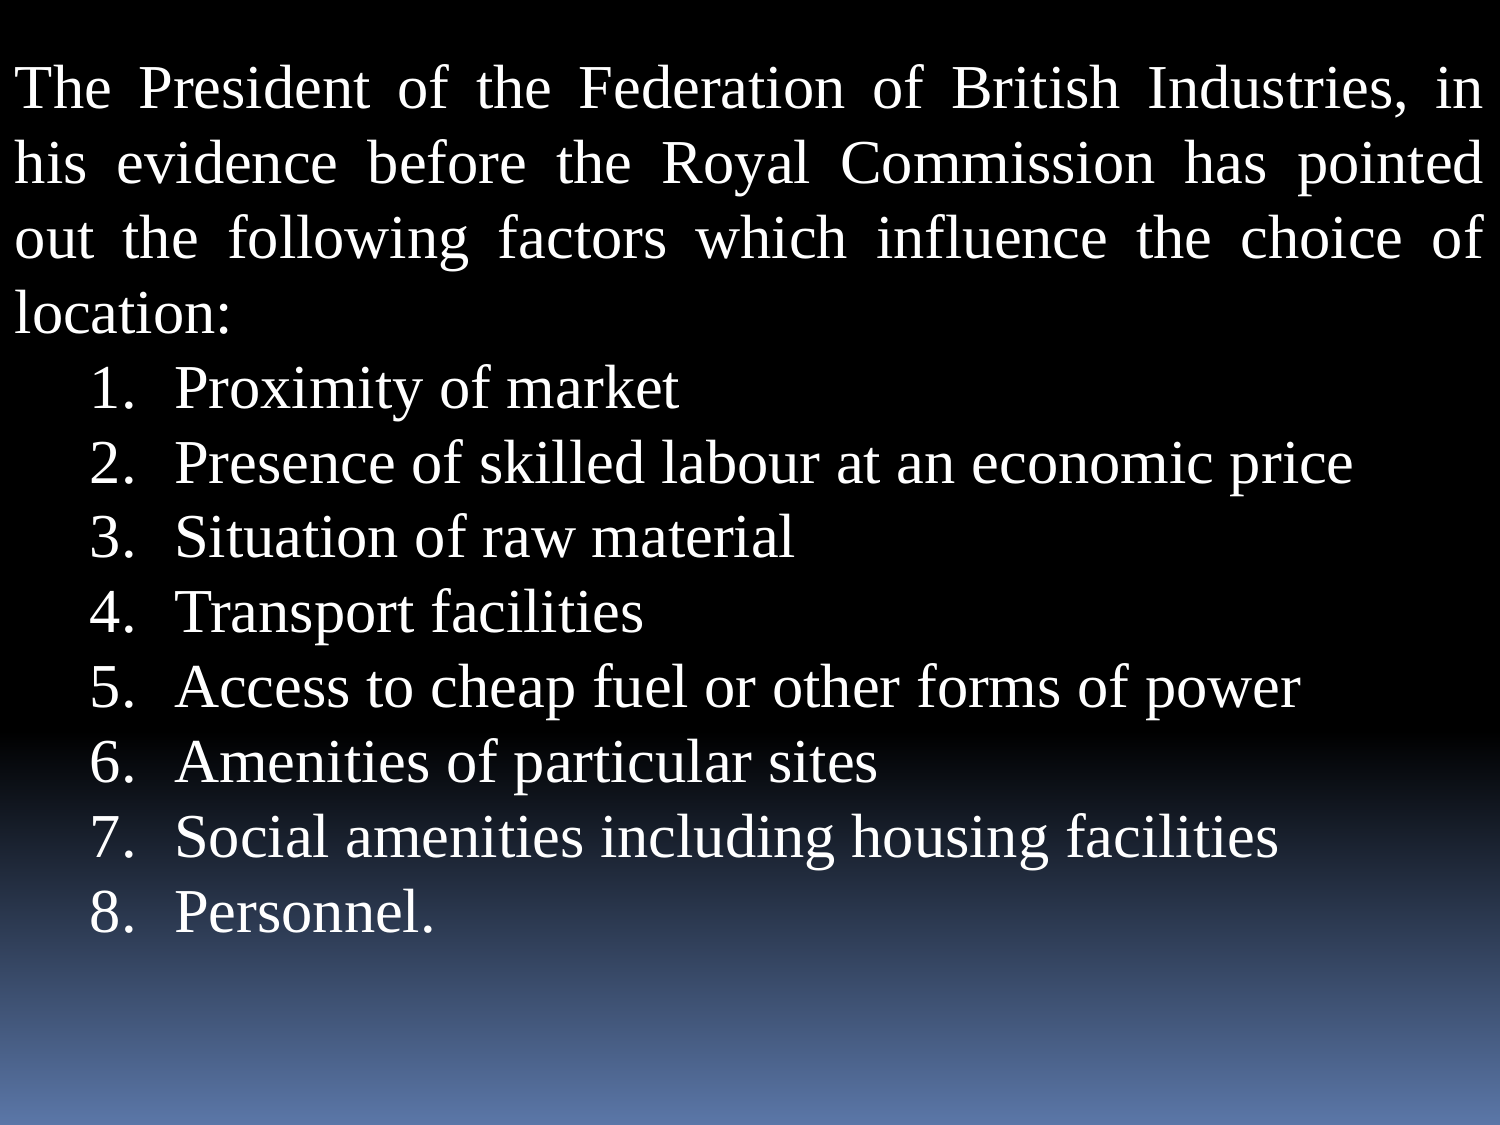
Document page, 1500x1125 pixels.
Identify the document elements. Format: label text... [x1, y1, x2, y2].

text_box The President of the Federation of British Industries, in his evidence before the Royal Commission has pointed out the following factors which influence the choice of location: Proximity of market Presence of skilled labour at an economic price Situation of raw material Transport facilities Access to cheap fuel or other forms of power Amenities of particular sites Social amenities including housing facilities Personnel. [0, 38, 1500, 953]
